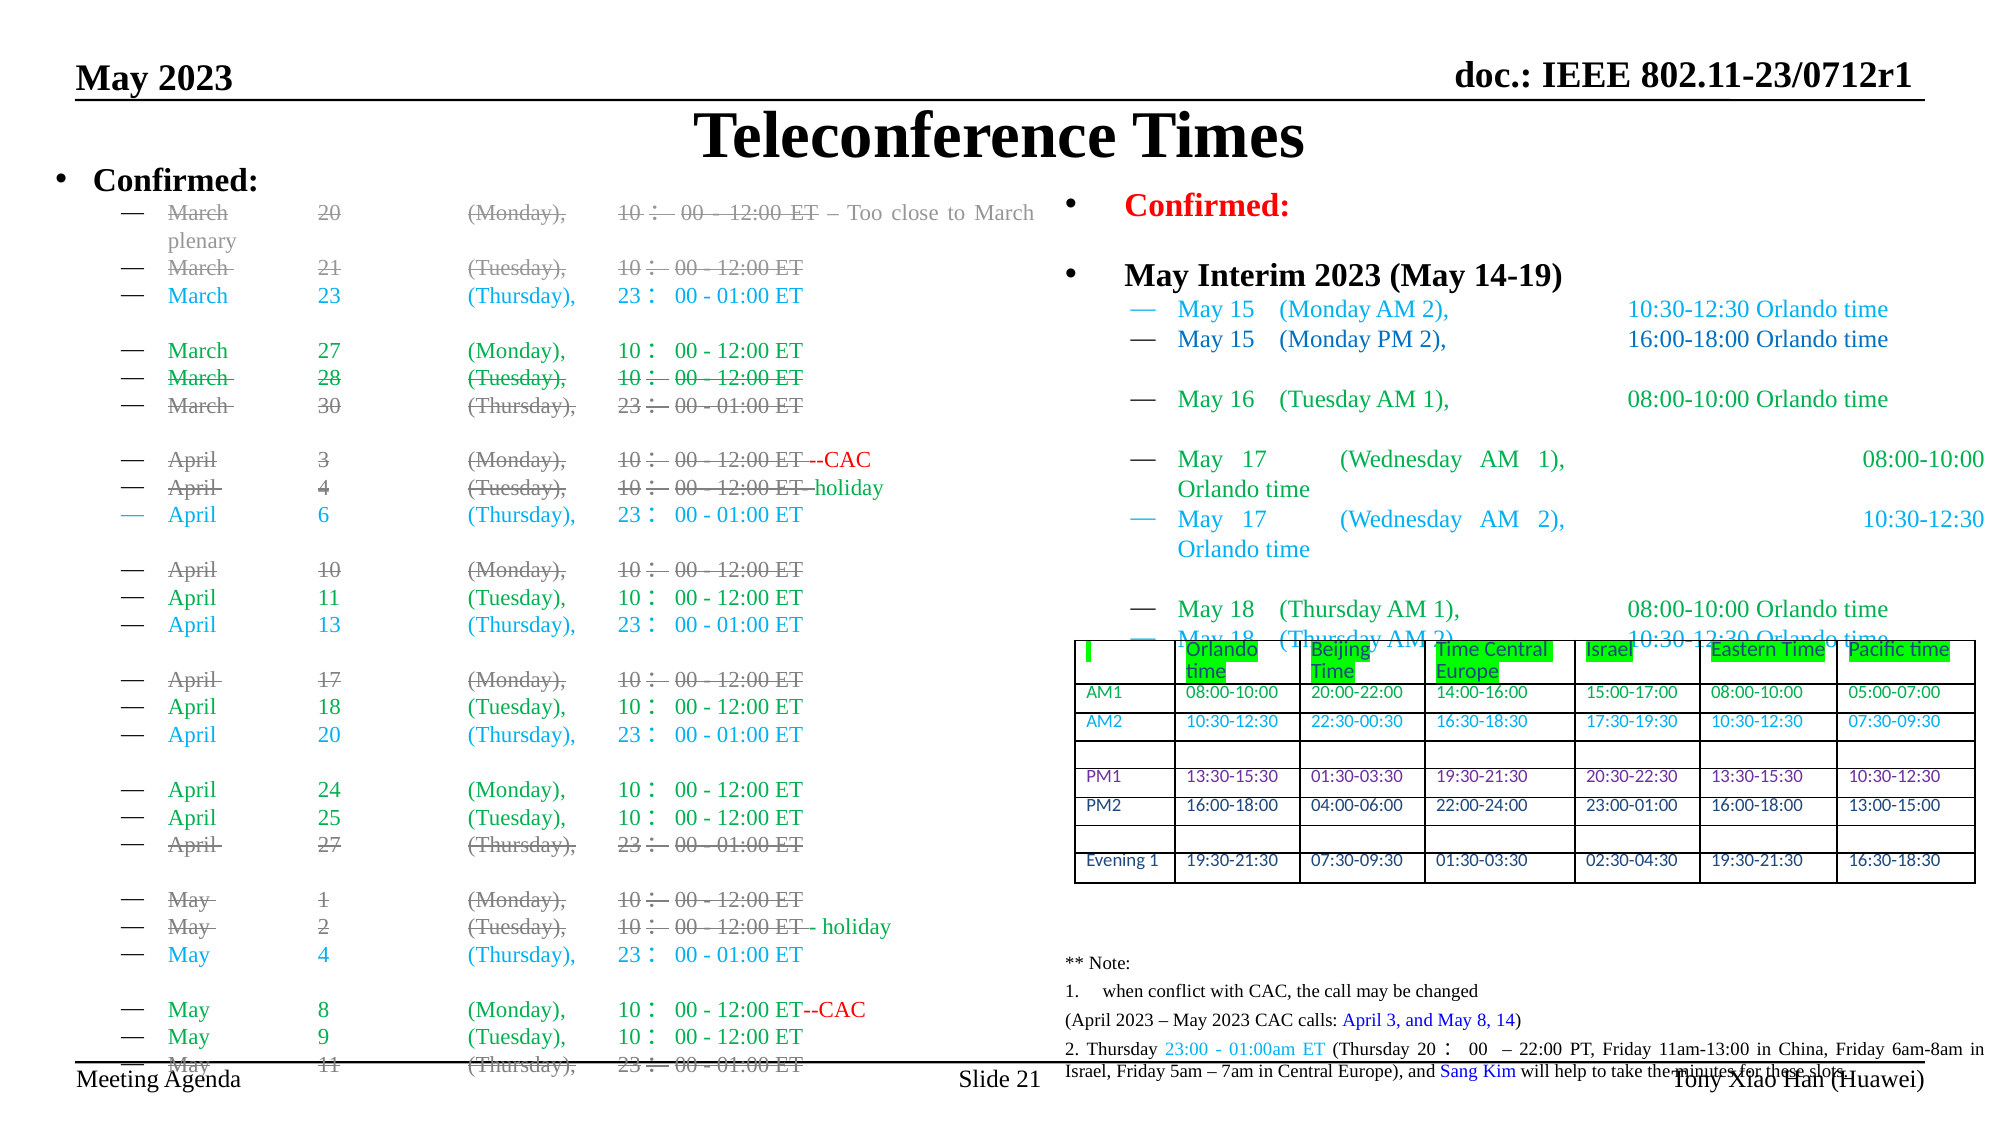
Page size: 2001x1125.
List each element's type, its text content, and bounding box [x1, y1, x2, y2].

table_cell 08:00-10:00 [1176, 685, 1299, 712]
table_cell 01:30-03:30 [1301, 769, 1424, 797]
table_cell AM1 [1076, 685, 1174, 712]
table_cell 16:00-18:00 [1701, 798, 1836, 825]
table_cell AM2 [1076, 714, 1174, 740]
table_cell [1838, 826, 1974, 852]
table_cell PM2 [1076, 798, 1174, 825]
table_cell 13:00-15:00 [1838, 798, 1974, 825]
table_cell [1076, 742, 1174, 768]
table_header Beijing Time [1301, 641, 1424, 683]
text_box Teleconference Times [362, 87, 1638, 175]
table_cell 17:30-19:30 [1576, 714, 1699, 740]
table_cell [1426, 742, 1574, 768]
text_box Confirmed: May Interim 2023 (May 14-19) May 15 (Monday AM 2), 10:30-12:30 Orlando time May 15 (Monday PM 2), 16:00-18:00 Orlando time May 16 (Tuesday AM 1), 08:00-10:00 Orlando time May 17 (Wednesday AM 1), 08:00-10:00 Orlando time May 17 (Wednesday AM 2), 10:30-12:30 Orlando time May 18 (Thursday AM 1), 08:00-10:00 Orlando time May 18 (Thursday AM 2), 10:30-12:30 Orlando time ** Note: when conflict with CAC, the call may be changed (April 2023 – May 2023 CAC calls: April 3, and May 8, 14) 2. Thursday 23:00 - 01:00am ET (Thursday 20：00 – 22:00 PT, Friday 11am-13:00 in China, Friday 6am-8am in Israel, Friday 5am – 7am in Central Europe), and Sang Kim will help to take the minutes for these slots. [1050, 175, 2000, 1026]
table_cell [1176, 826, 1299, 852]
table_cell 10:30-12:30 [1838, 769, 1974, 797]
table_cell 07:30-09:30 [1301, 854, 1424, 882]
table_cell [1838, 742, 1974, 768]
table_cell [1176, 742, 1299, 768]
table_cell PM1 [1076, 769, 1174, 797]
table_cell [1701, 742, 1836, 768]
table_cell 02:30-04:30 [1576, 854, 1699, 882]
table_cell Evening 1 [1076, 854, 1174, 882]
text_box Confirmed: March 20 (Monday), 10：00 - 12:00 ET – Too close to March plenary March 21 (Tuesday), 10：00 - 12:00 ET March 23 (Thursday), 23：00 - 01:00 ET March 27 (Monday), 10：00 - 12:00 ET March 28 (Tuesday), 10：00 - 12:00 ET March 30 (Thursday), 23：00 - 01:00 ET April 3 (Monday), 10：00 - 12:00 ET --CAC April 4 (Tuesday), 10：00 - 12:00 ET- holiday April 6 (Thursday), 23：00 - 01:00 ET April 10 (Monday), 10：00 - 12:00 ET April 11 (Tuesday), 10：00 - 12:00 ET April 13 (Thursday), 23：00 - 01:00 ET April 17 (Monday), 10：00 - 12:00 ET April 18 (Tuesday), 10：00 - 12:00 ET April 20 (Thursday), 23：00 - 01:00 ET April 24 (Monday), 10：00 - 12:00 ET April 25 (Tuesday), 10：00 - 12:00 ET April 27 (Thursday), 23：00 - 01:00 ET May 1 (Monday), 10：00 - 12:00 ET May 2 (Tuesday), 10：00 - 12:00 ET - holiday May 4 (Thursday), 23：00 - 01:00 ET May 8 (Monday), 10：00 - 12:00 ET--CAC May 9 (Tuesday), 10：00 - 12:00 ET May 11 (Thursday), 23：00 - 01:00 ET [40, 150, 1050, 1051]
table_cell [1701, 826, 1836, 852]
table_cell [1576, 826, 1699, 852]
table_cell [1301, 826, 1424, 852]
table_cell 15:00-17:00 [1576, 685, 1699, 712]
table_cell 16:30-18:30 [1838, 854, 1974, 882]
table_header Eastern Time [1701, 641, 1836, 683]
table_cell [1076, 826, 1174, 852]
table_cell 05:00-07:00 [1838, 685, 1974, 712]
table_cell 14:00-16:00 [1426, 685, 1574, 712]
table_cell 19:30-21:30 [1701, 854, 1836, 882]
table_header [1076, 641, 1174, 683]
table_cell 13:30-15:30 [1176, 769, 1299, 797]
table_cell 16:00-18:00 [1176, 798, 1299, 825]
table_cell 01:30-03:30 [1426, 854, 1574, 882]
table_cell [1576, 742, 1699, 768]
table_cell 19:30-21:30 [1176, 854, 1299, 882]
table_cell 07:30-09:30 [1838, 714, 1974, 740]
table_cell 04:00-06:00 [1301, 798, 1424, 825]
table_header Orlando time [1176, 641, 1299, 683]
table_cell 20:30-22:30 [1576, 769, 1699, 797]
table_cell 13:30-15:30 [1701, 769, 1836, 797]
table_header Time Central Europe [1426, 641, 1574, 683]
table_header Pacific time [1838, 641, 1974, 683]
table_header Israel [1576, 641, 1699, 683]
table_cell 23:00-01:00 [1576, 798, 1699, 825]
table_cell 22:00-24:00 [1426, 798, 1574, 825]
table_cell 08:00-10:00 [1701, 685, 1836, 712]
table_cell 10:30-12:30 [1701, 714, 1836, 740]
table_cell [1301, 742, 1424, 768]
table_cell 22:30-00:30 [1301, 714, 1424, 740]
table_cell 16:30-18:30 [1426, 714, 1574, 740]
table_cell 19:30-21:30 [1426, 769, 1574, 797]
table_cell 10:30-12:30 [1176, 714, 1299, 740]
table_cell 20:00-22:00 [1301, 685, 1424, 712]
table_cell [1426, 826, 1574, 852]
